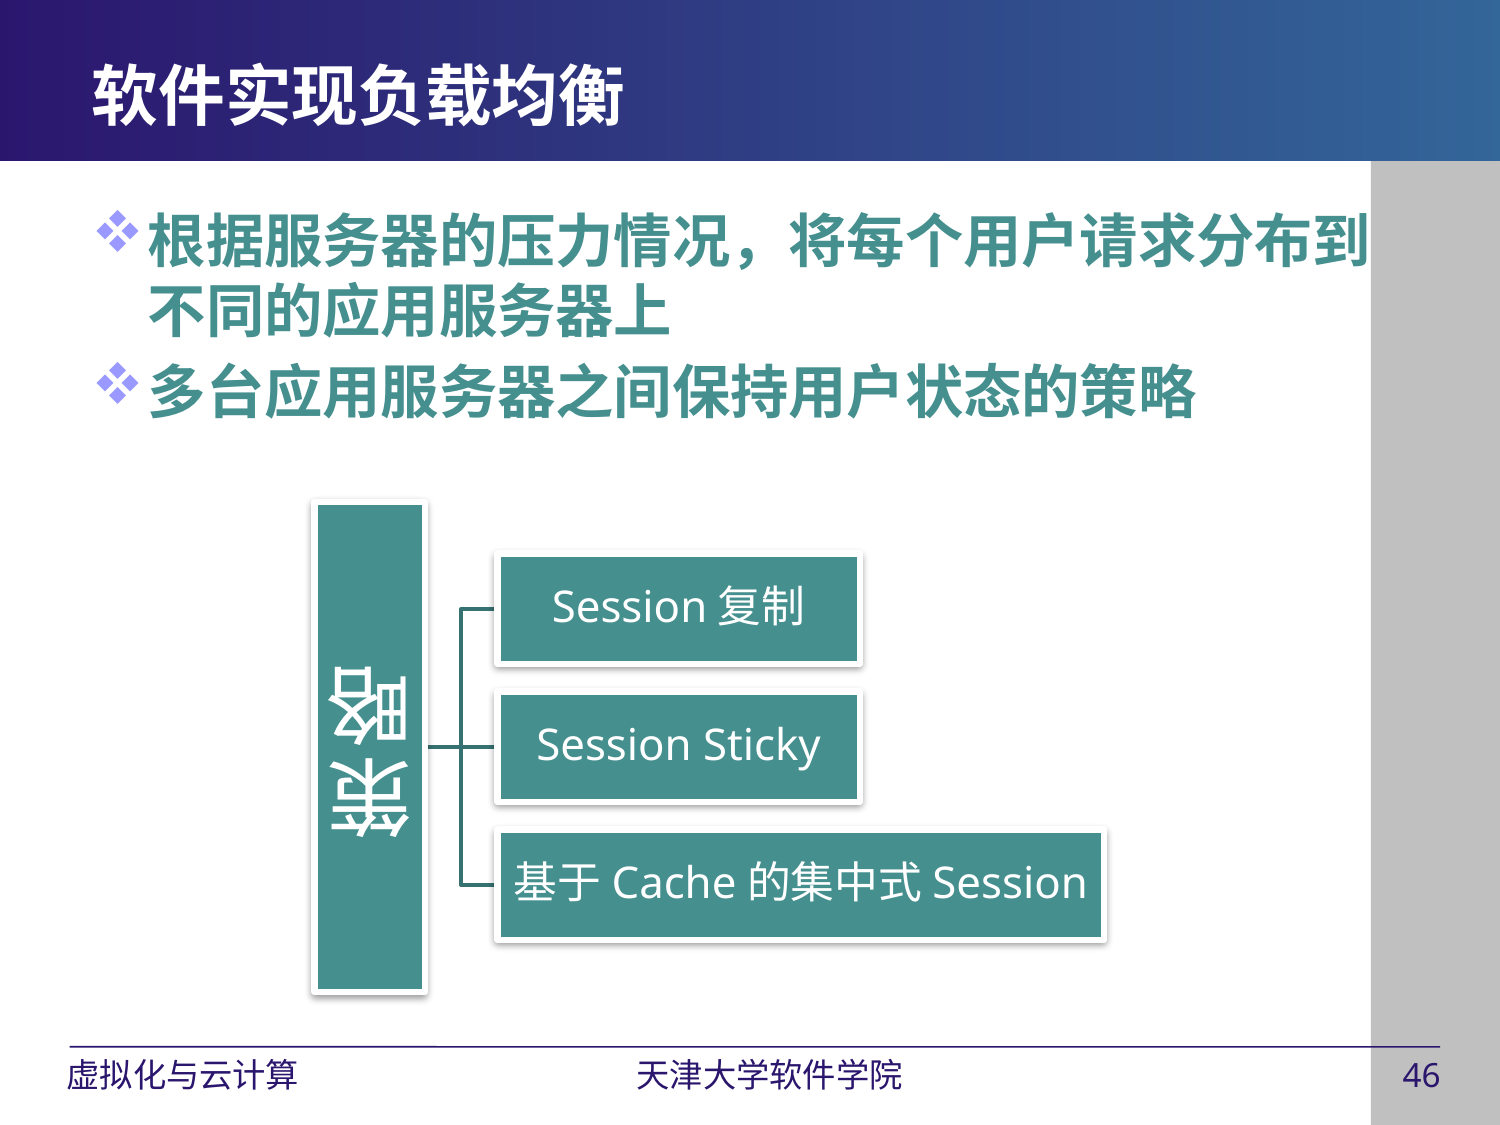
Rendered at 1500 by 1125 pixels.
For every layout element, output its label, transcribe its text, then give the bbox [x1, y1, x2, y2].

list 根据服务器的压力情况，将每个用户请求分布到不同的应用服务器上 多台应用服务器之间保持用户状态的策略 [76, 196, 1427, 1009]
title 软件实现负载均衡 [76, 0, 1427, 188]
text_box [170, 455, 1249, 1038]
